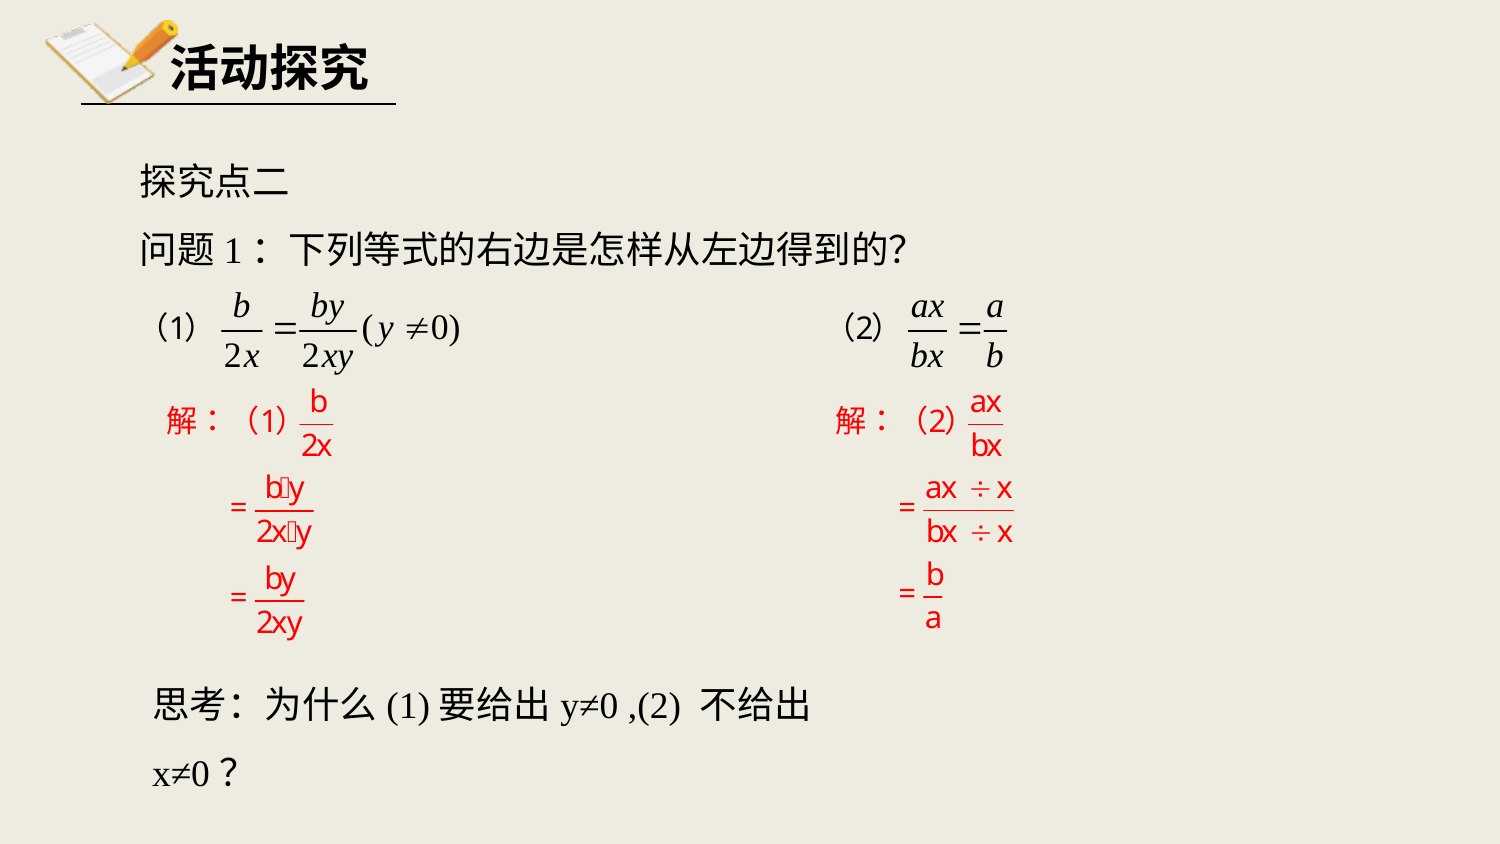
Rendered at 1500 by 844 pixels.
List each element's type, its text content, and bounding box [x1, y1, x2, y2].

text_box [44, 19, 396, 105]
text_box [830, 378, 1021, 636]
text_box 探究点二 问题1：下列等式的右边是怎样从左边得到的？ [124, 128, 950, 260]
picture [74, 262, 1310, 403]
text_box 思考：为什么(1)要给出y≠0 ,(2) 不给出x≠0？ [137, 651, 888, 801]
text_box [162, 378, 340, 644]
